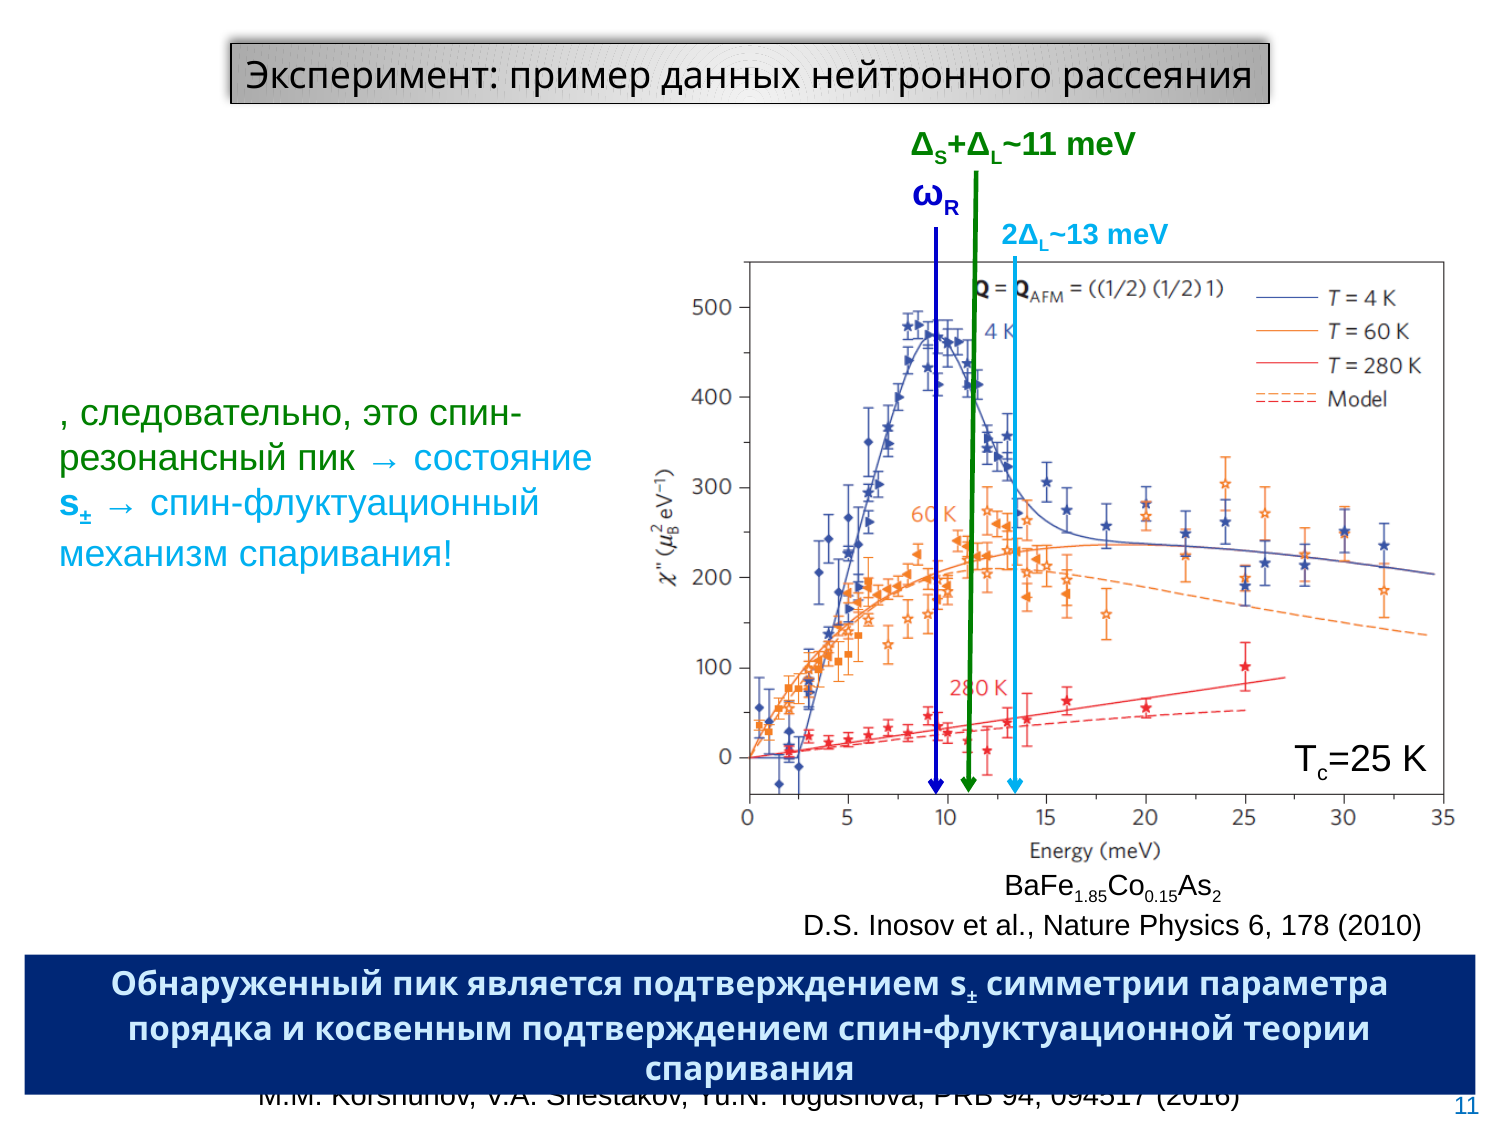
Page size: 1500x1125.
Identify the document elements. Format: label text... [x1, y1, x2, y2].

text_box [968, 170, 977, 793]
slide_number 11 [1433, 1077, 1500, 1125]
text_box Эксперимент: пример данных нейтронного рассеяния [230, 43, 1270, 104]
text_box M.M. Korshunov, V.A. Shestakov, Yu.N. Togushova, PRB 94, 094517 (2016) [138, 1095, 1362, 1119]
text_box 2ΔL~13 meV [986, 208, 1184, 243]
text_box BaFe1.85Co0.15As2 D.S. Inosov et al., Nature Physics 6, 178 (2010) [743, 858, 1483, 949]
text_box Обнаруженный пик является подтверждением s± симметрии параметра порядка и косвенным подтверждением спин-флуктуационной теории спаривания [24, 954, 1476, 1095]
text_box ωR [897, 160, 961, 227]
text_box ΔS+ΔL~11 meV [895, 115, 1152, 176]
picture [642, 255, 1461, 868]
